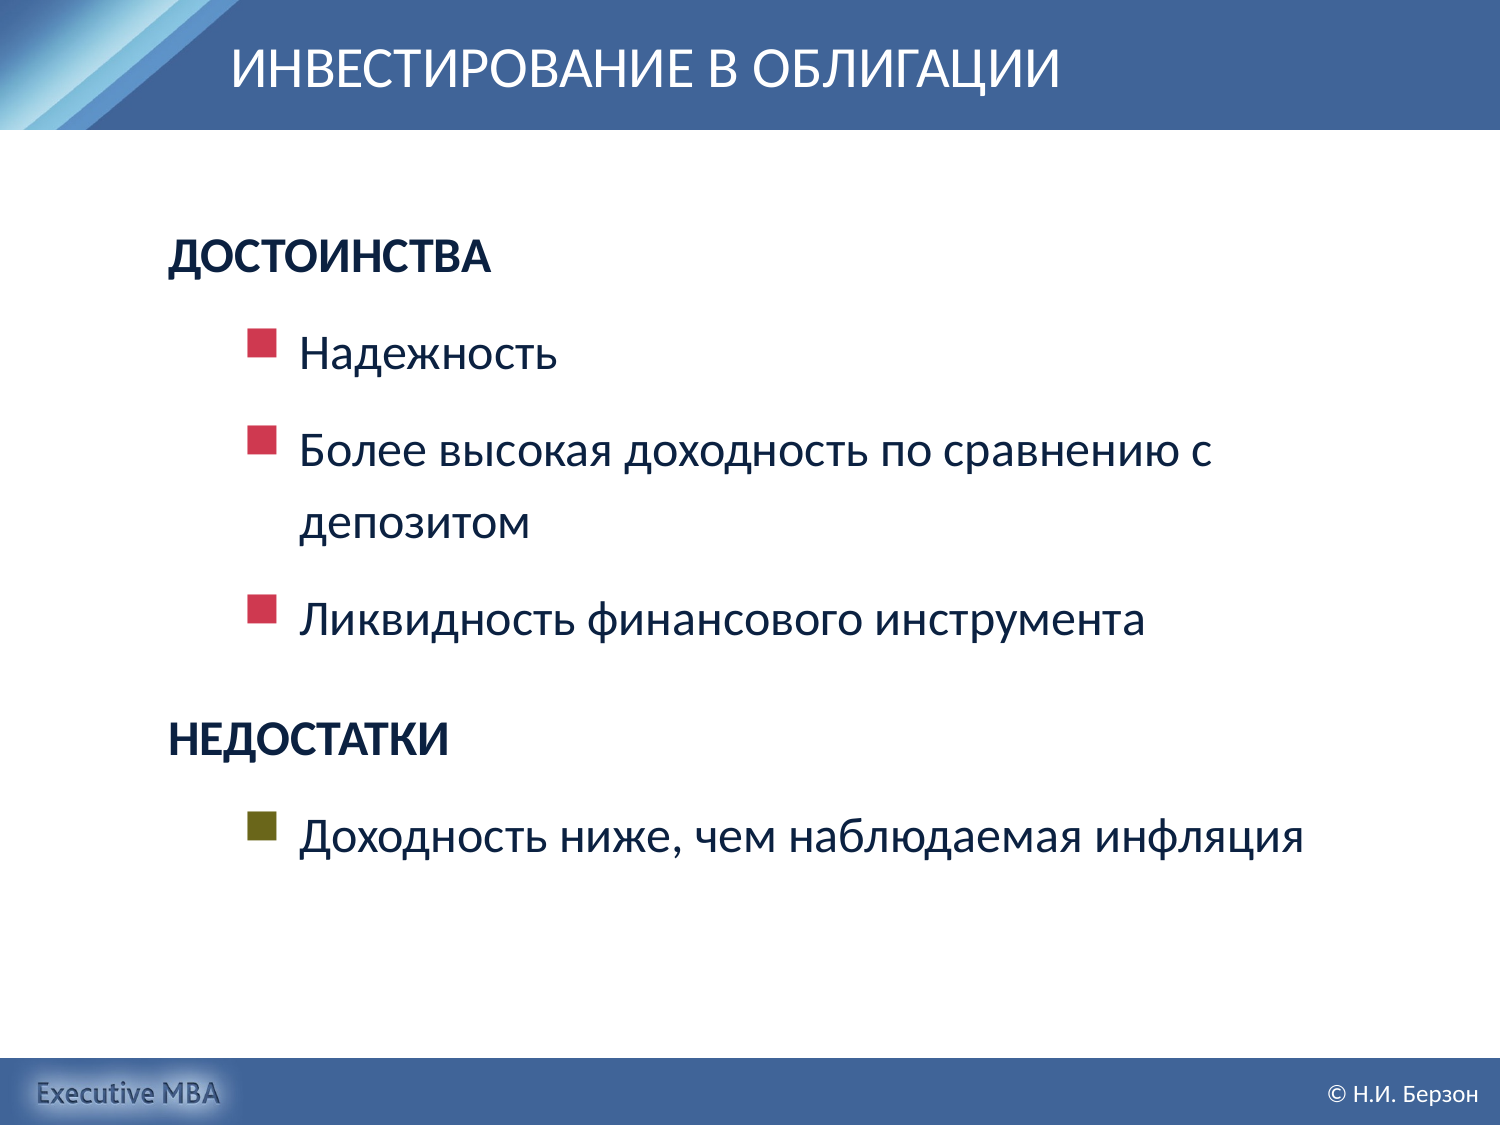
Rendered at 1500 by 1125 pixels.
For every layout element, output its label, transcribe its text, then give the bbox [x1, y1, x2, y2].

title ИНВЕСТИРОВАНИЕ В ОБЛИГАЦИИ [215, 20, 1470, 107]
picture [0, 0, 1500, 130]
picture [0, 1058, 1500, 1125]
text_box ДОСТОИНСТВА Надежность Более высокая доходность по сравнению с депозитом Ликвидность финансового инструмента НЕДОСТАТКИ Доходность ниже, чем наблюдаемая инфляция [153, 215, 1383, 870]
footer © Н.И. Берзон [1209, 1070, 1495, 1116]
